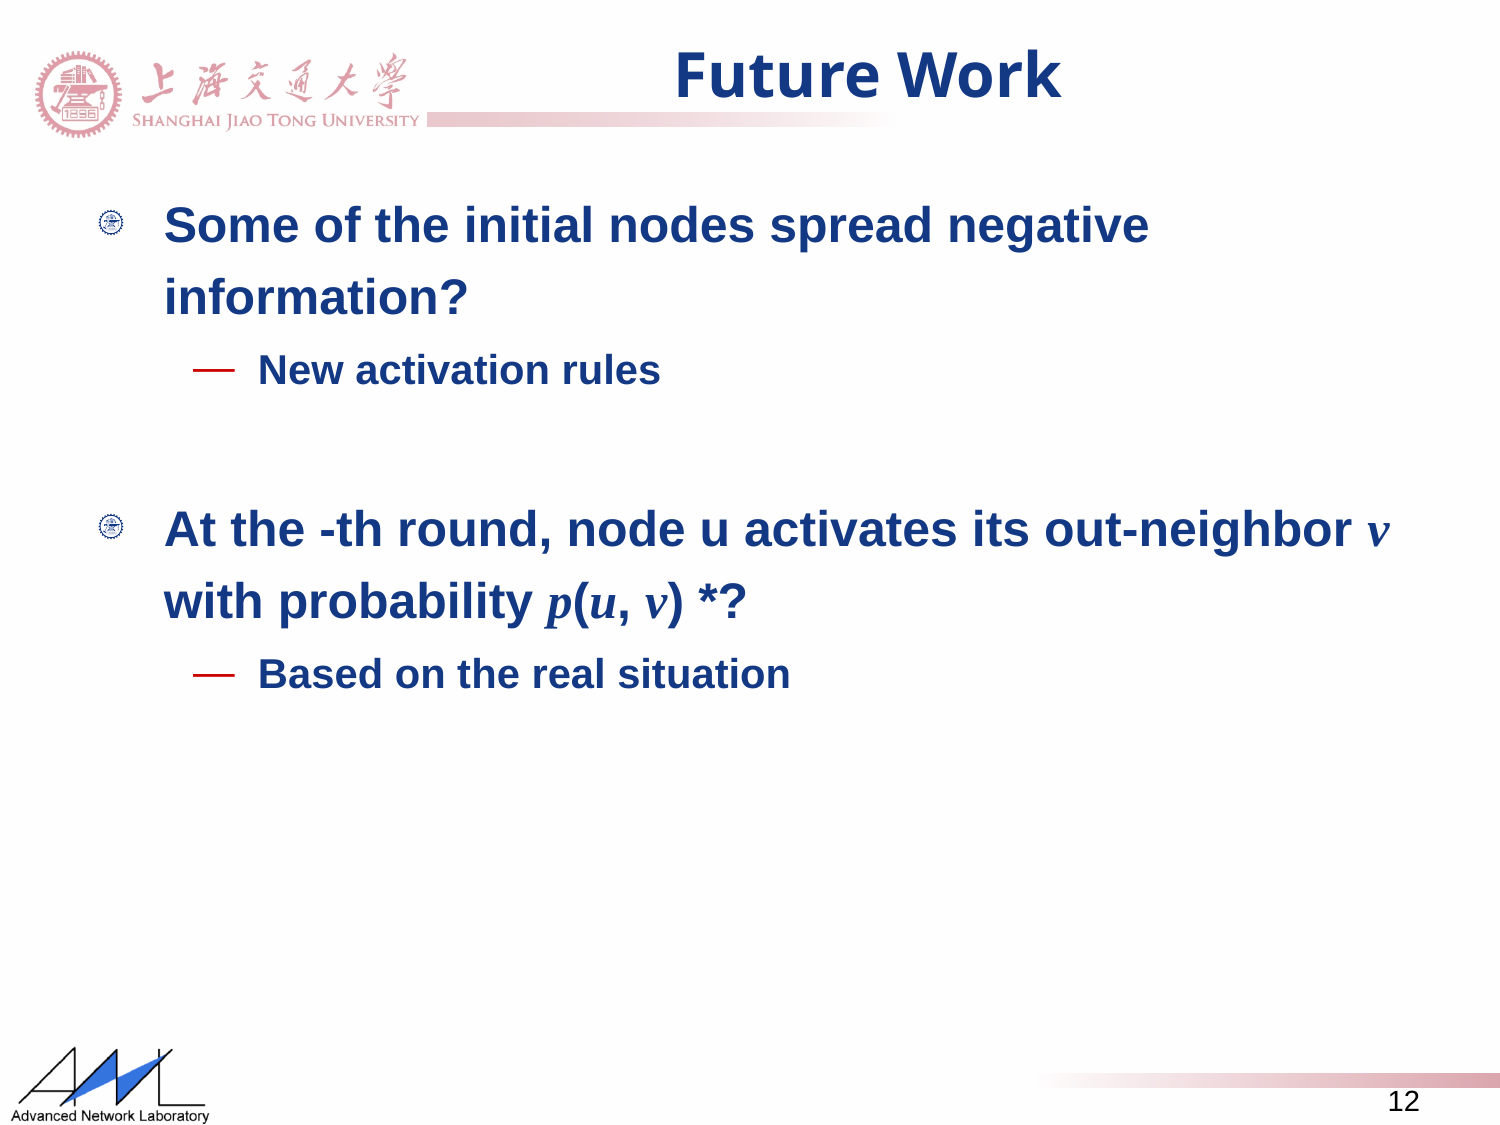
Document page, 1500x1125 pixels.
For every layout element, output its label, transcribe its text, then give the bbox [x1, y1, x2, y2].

title Future Work [0, 29, 1500, 143]
slide_number 12 [1084, 1074, 1436, 1125]
picture [0, 143, 1500, 1125]
